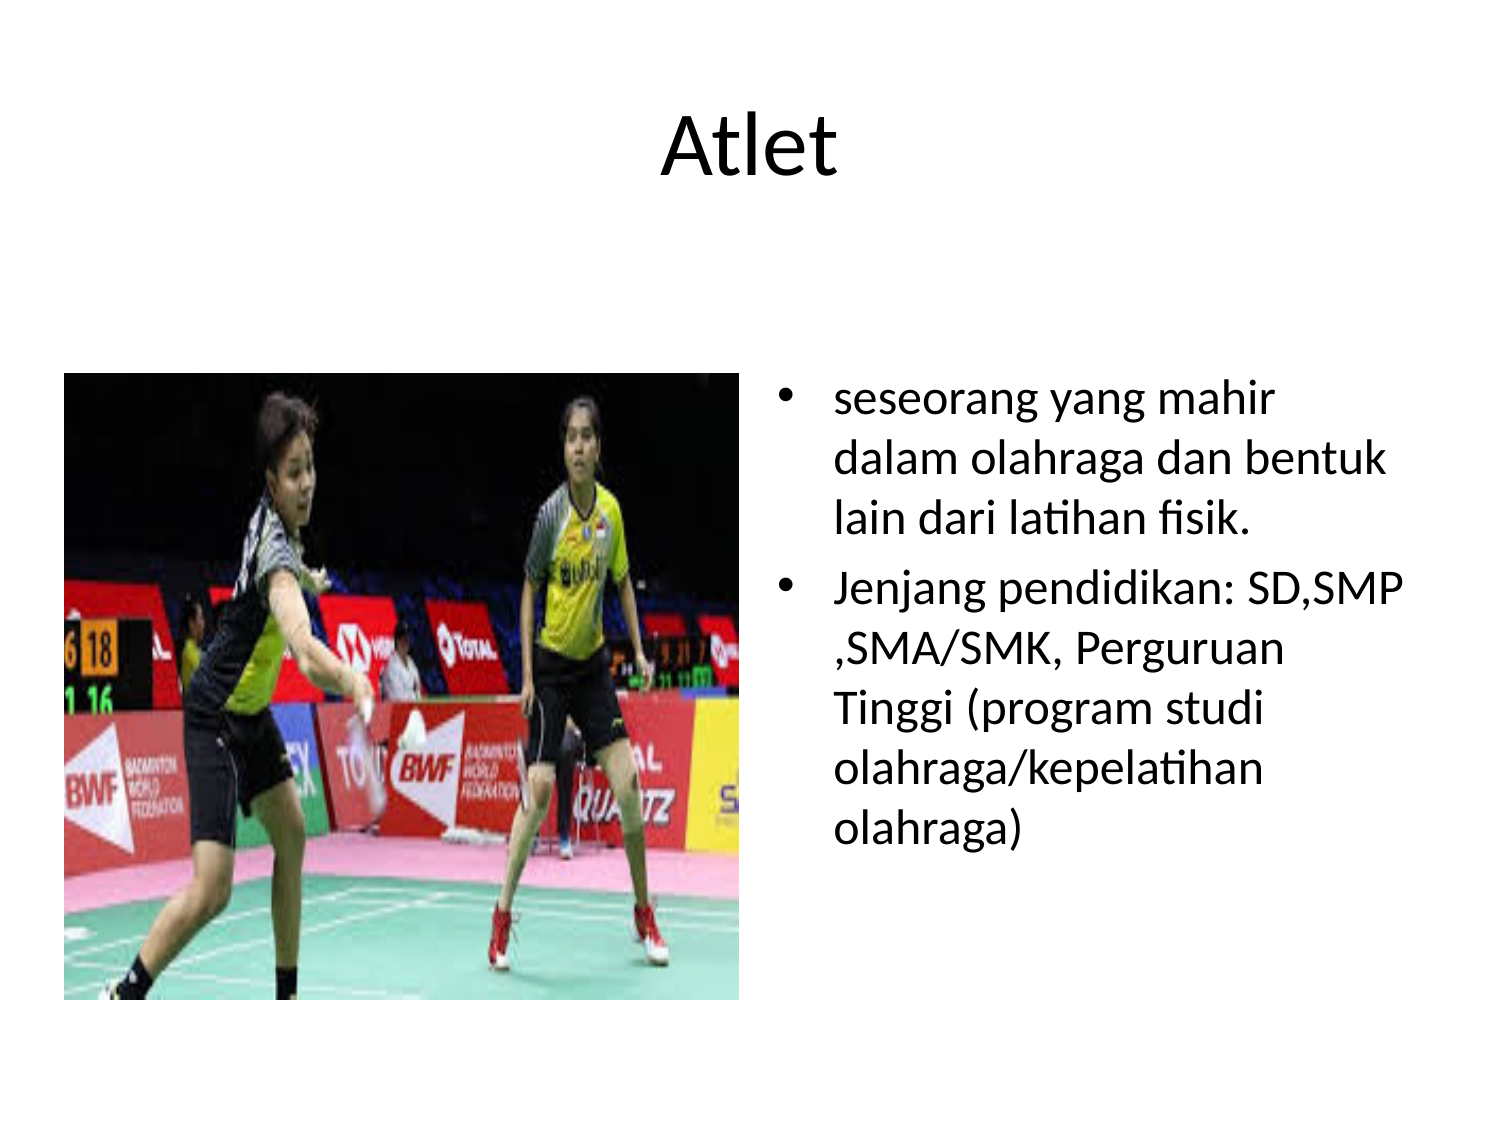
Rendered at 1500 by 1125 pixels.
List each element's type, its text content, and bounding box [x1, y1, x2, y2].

list seseorang yang mahir dalam olahraga dan bentuk lain dari latihan fisik. Jenjang pendidikan: SD,SMP ,SMA/SMK, Perguruan Tinggi (program studi olahraga/kepelatihan olahraga) [761, 356, 1425, 1005]
title Atlet [75, 45, 1425, 233]
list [64, 373, 739, 1000]
